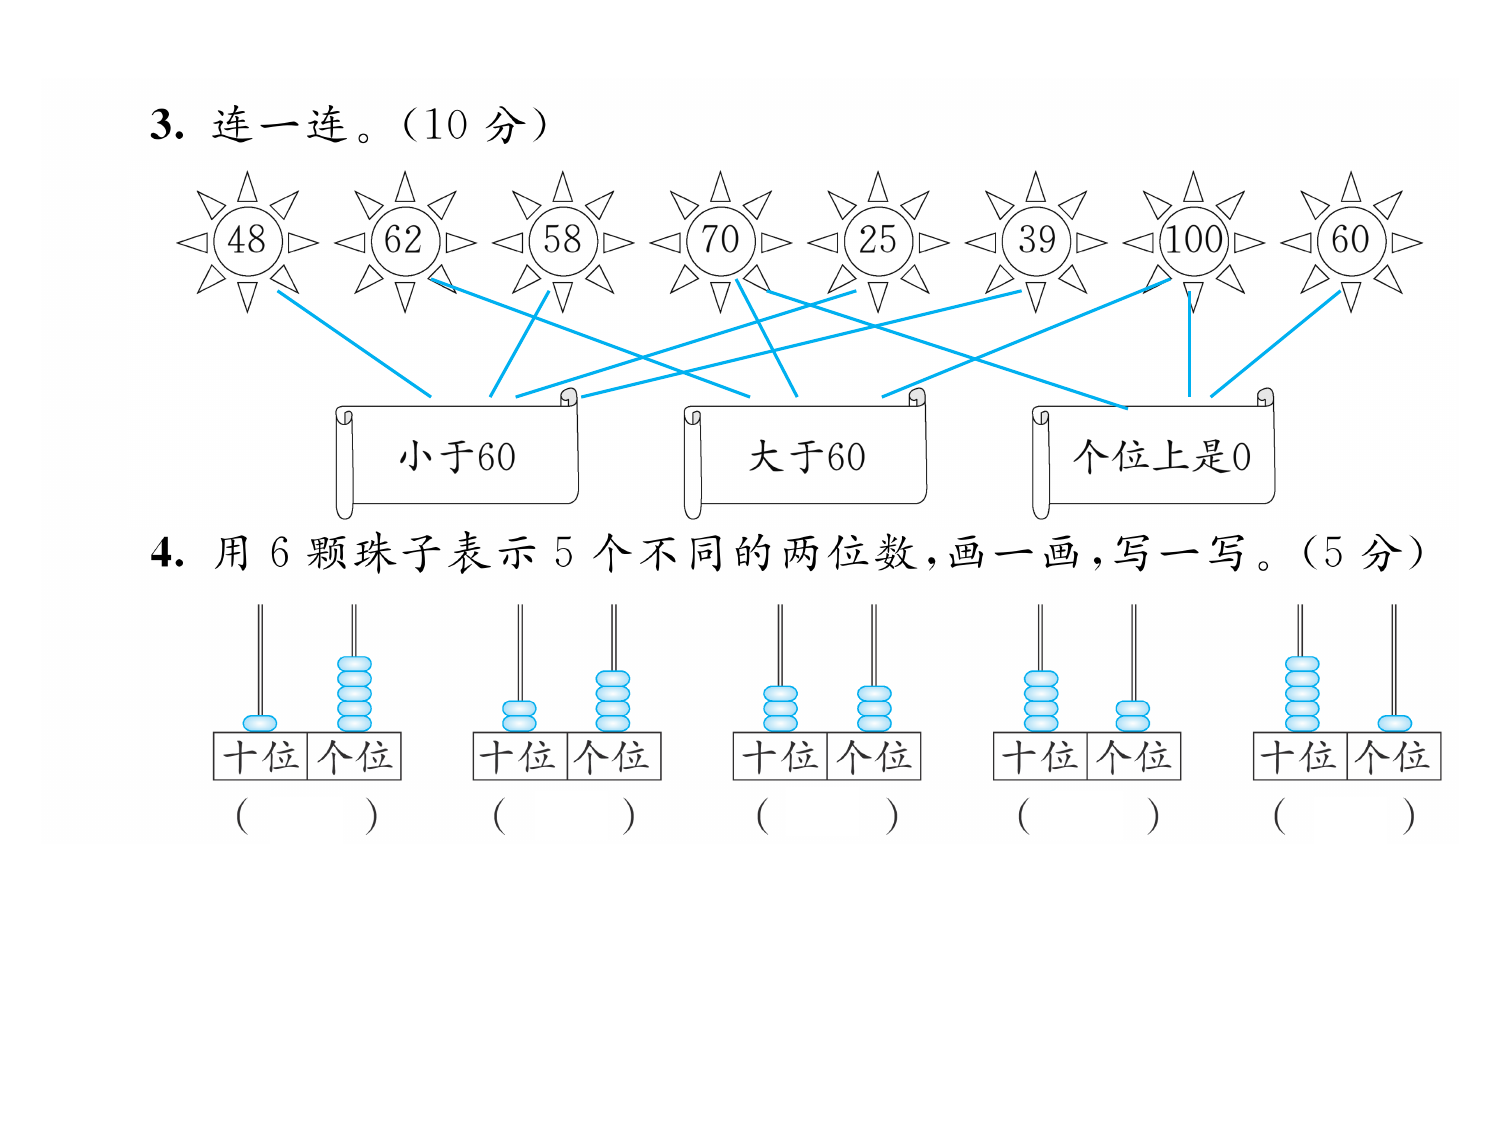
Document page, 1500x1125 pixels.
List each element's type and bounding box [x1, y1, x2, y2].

picture [41, 78, 1459, 845]
text_box [277, 290, 430, 398]
text_box [735, 278, 798, 290]
text_box [1210, 290, 1341, 398]
text_box [430, 278, 735, 398]
text_box [581, 290, 766, 398]
text_box [490, 290, 515, 398]
text_box [766, 290, 1128, 409]
text_box [881, 278, 1171, 398]
text_box [515, 290, 581, 398]
